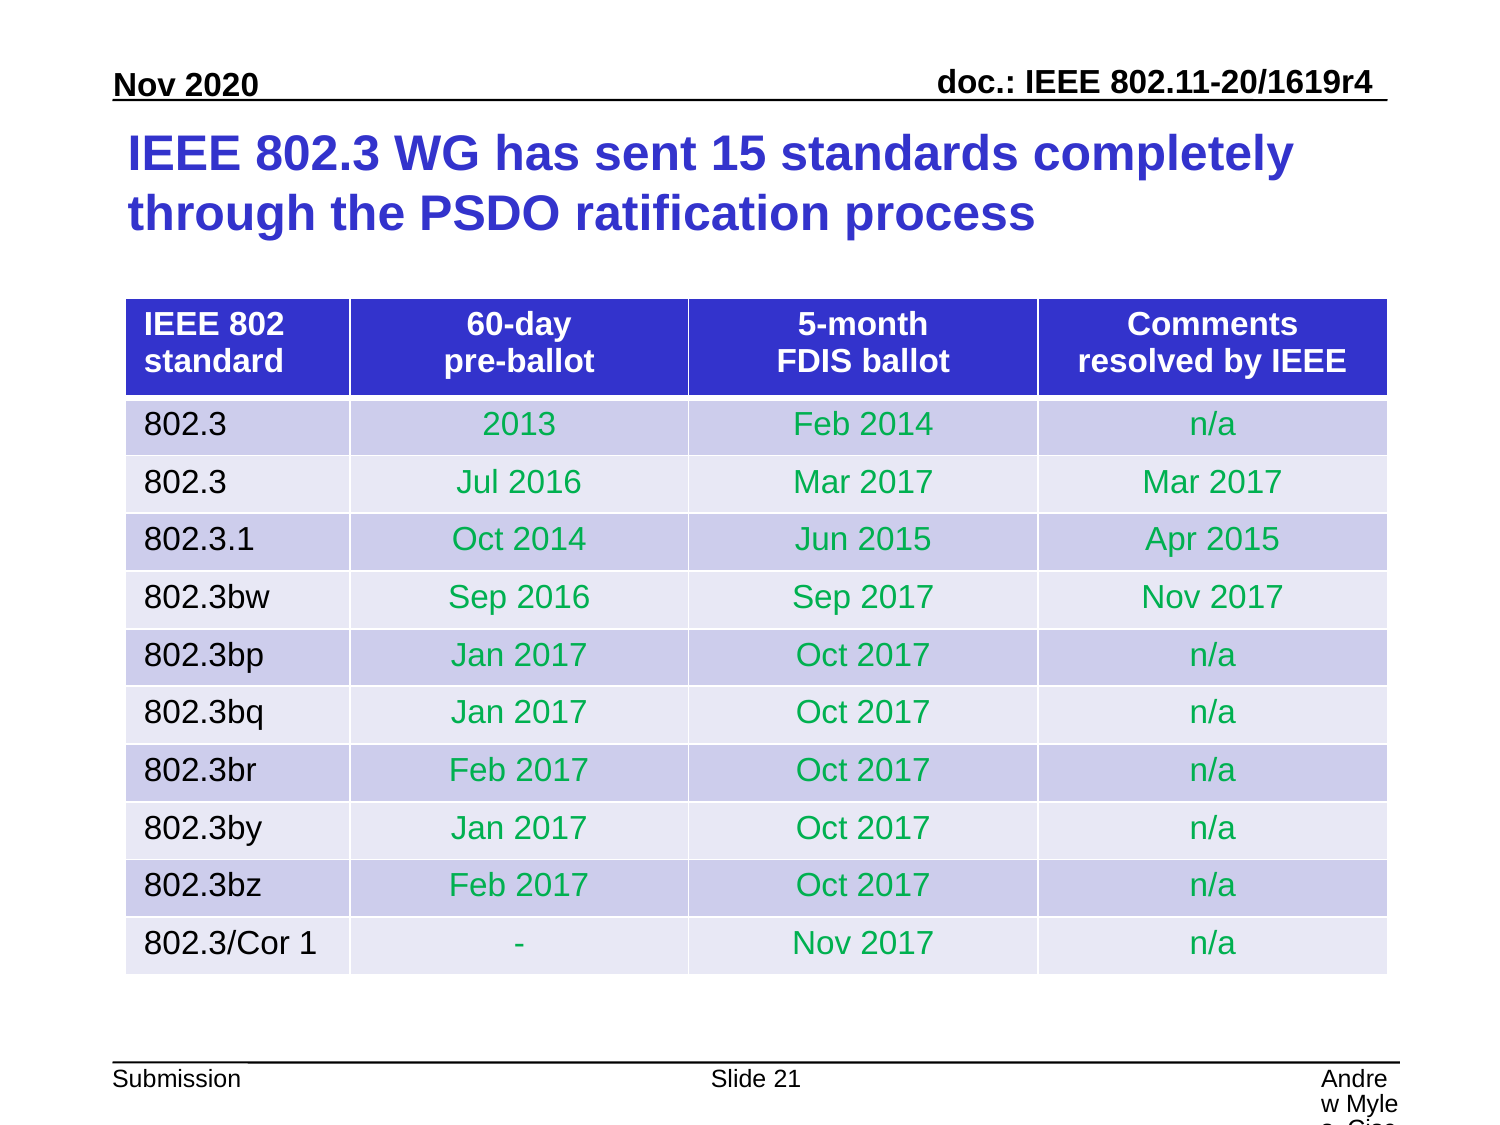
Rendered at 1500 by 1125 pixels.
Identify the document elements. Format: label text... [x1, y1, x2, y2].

table_cell Oct 2017 [689, 803, 1037, 859]
table_cell 802.3 [126, 401, 349, 455]
table_cell 802.3/Cor 1 [126, 918, 349, 974]
table_cell Oct 2017 [689, 745, 1037, 801]
table_cell Feb 2014 [689, 401, 1037, 455]
table_cell n/a [1039, 745, 1387, 801]
table_cell n/a [1039, 630, 1387, 685]
title IEEE 802.3 WG has sent 15 standards completely through the PSDO ratification process [112, 112, 1388, 288]
table_cell Oct 2014 [351, 514, 688, 570]
table_cell Feb 2017 [351, 860, 688, 916]
table_cell 802.3.1 [126, 514, 349, 570]
table_cell n/a [1039, 918, 1387, 974]
table_cell 802.3bz [126, 860, 349, 916]
table_cell Jan 2017 [351, 687, 688, 743]
table_cell 802.3 [126, 456, 349, 512]
footer Andrew Myles, Cisco [1320, 1061, 1402, 1093]
table_header 5-month FDIS ballot [689, 299, 1037, 395]
table_cell n/a [1039, 687, 1387, 743]
table_cell - [351, 918, 688, 974]
table_cell Jan 2017 [351, 803, 688, 859]
table_cell Jun 2015 [689, 514, 1037, 570]
table_cell n/a [1039, 401, 1387, 455]
table_cell 802.3by [126, 803, 349, 859]
table_cell Oct 2017 [689, 860, 1037, 916]
table_header Comments resolved by IEEE [1039, 299, 1387, 395]
table_cell Oct 2017 [689, 630, 1037, 685]
table_cell Feb 2017 [351, 745, 688, 801]
table_cell Sep 2016 [351, 572, 688, 628]
slide_number Slide 21 [709, 1061, 803, 1093]
table_cell n/a [1039, 803, 1387, 859]
table_header IEEE 802 standard [126, 299, 349, 395]
table_cell 802.3bp [126, 630, 349, 685]
table_cell n/a [1039, 860, 1387, 916]
table_cell 2013 [351, 401, 688, 455]
table_cell Mar 2017 [1039, 456, 1387, 512]
table_cell 802.3br [126, 745, 349, 801]
table_cell Jan 2017 [351, 630, 688, 685]
table_cell Sep 2017 [689, 572, 1037, 628]
table_cell 802.3bq [126, 687, 349, 743]
table_cell Nov 2017 [689, 918, 1037, 974]
table_header 60-day pre-ballot [351, 299, 688, 395]
table_cell Mar 2017 [689, 456, 1037, 512]
table_cell Jul 2016 [351, 456, 688, 512]
table_cell Oct 2017 [689, 687, 1037, 743]
table_cell Apr 2015 [1039, 514, 1387, 570]
table_cell 802.3bw [126, 572, 349, 628]
table_cell Nov 2017 [1039, 572, 1387, 628]
